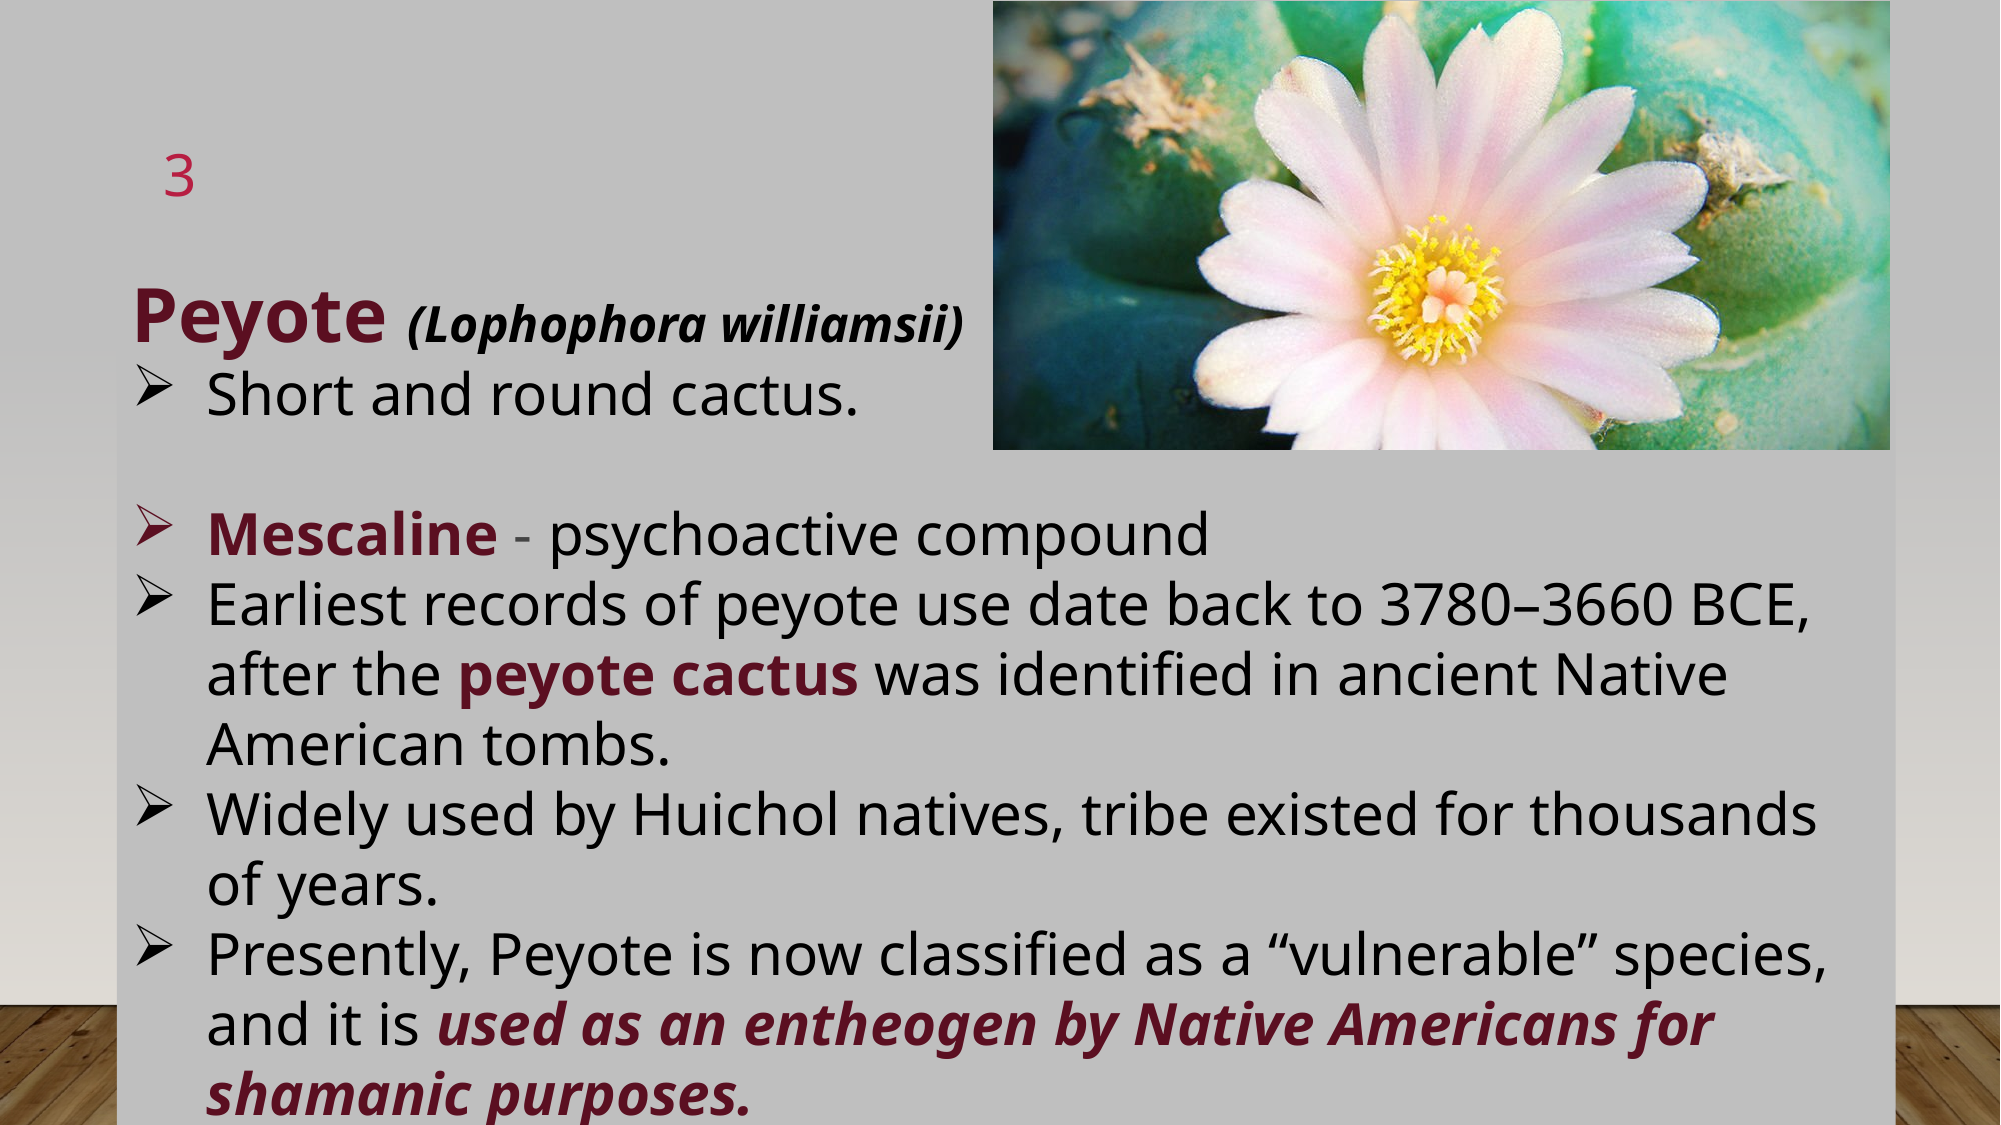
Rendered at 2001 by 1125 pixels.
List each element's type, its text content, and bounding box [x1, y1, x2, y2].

slide_number 3 [78, 131, 212, 214]
text_box Peyote (Lophophora williamsii) Short and round cactus. Mescaline - psychoactive compound Earliest records of peyote use date back to 3780–3660 BCE, after the peyote cactus was identified in ancient Native American tombs. Widely used by Huichol natives, tribe existed for thousands of years. Presently, Peyote is now classified as a “vulnerable” species, and it is used as an entheogen by Native Americans for shamanic purposes. [116, 259, 1896, 1125]
picture [0, 1005, 116, 1125]
picture [993, 1, 1890, 451]
picture [1896, 1005, 2000, 1125]
